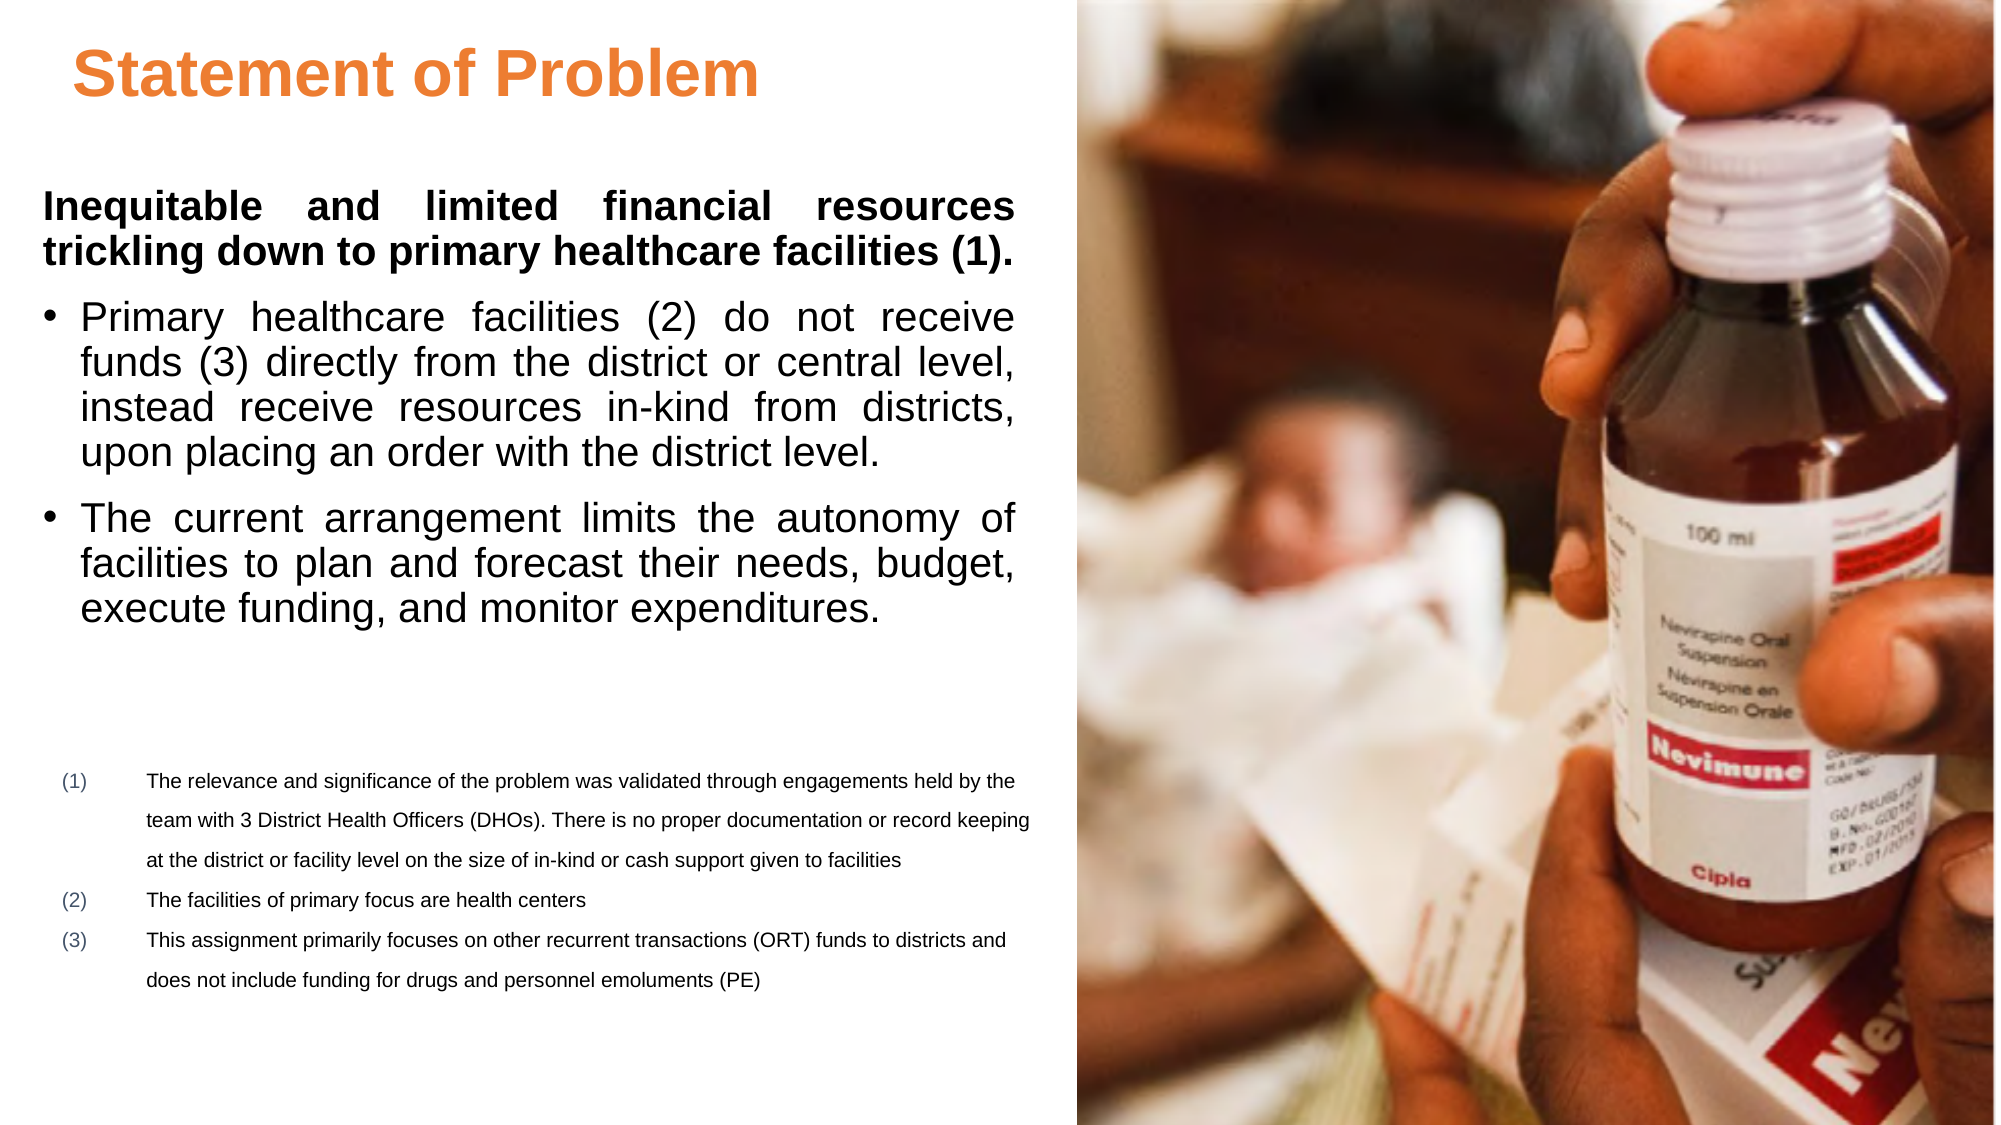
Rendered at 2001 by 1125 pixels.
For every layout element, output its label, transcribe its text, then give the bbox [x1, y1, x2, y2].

list Inequitable and limited financial resources trickling down to primary healthcare facilities (1). Primary healthcare facilities (2) do not receive funds (3) directly from the district or central level, instead receive resources in-kind from districts, upon placing an order with the district level. The current arrangement limits the autonomy of facilities to plan and forecast their needs, budget, execute funding, and monitor expenditures. [27, 177, 1032, 1035]
picture [1077, 0, 1998, 1125]
text_box Statement of Problem [72, 7, 1022, 88]
text_box The relevance and significance of the problem was validated through engagements held by the team with 3 District Health Officers (DHOs). There is no proper documentation or record keeping at the district or facility level on the size of in-kind or cash support given to facilities The facilities of primary focus are health centers This assignment primarily focuses on other recurrent transactions (ORT) funds to districts and does not include funding for drugs and personnel emoluments (PE) [46, 744, 1050, 1030]
